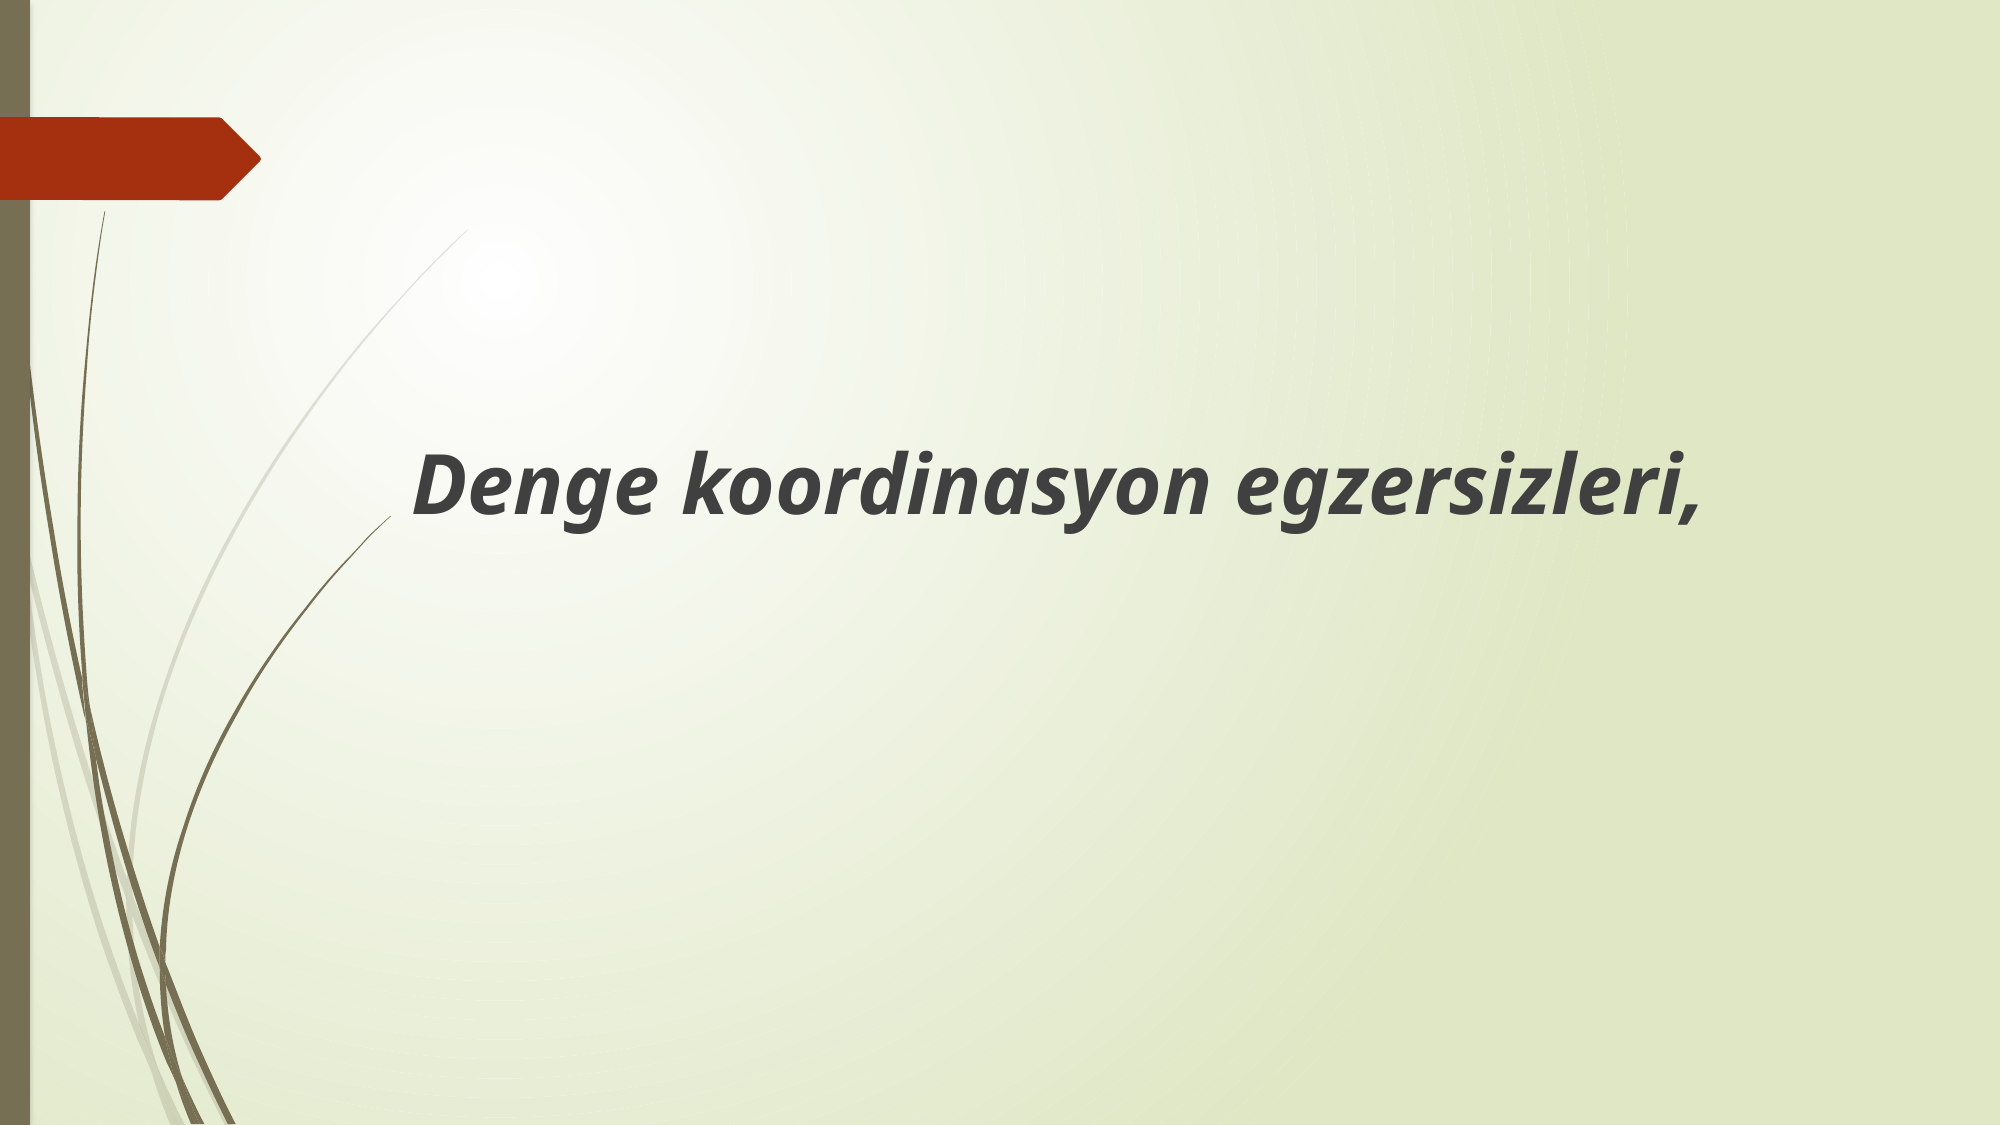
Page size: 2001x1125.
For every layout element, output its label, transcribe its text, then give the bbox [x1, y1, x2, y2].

text_box Denge koordinasyon egzersizleri, [327, 423, 1791, 1044]
